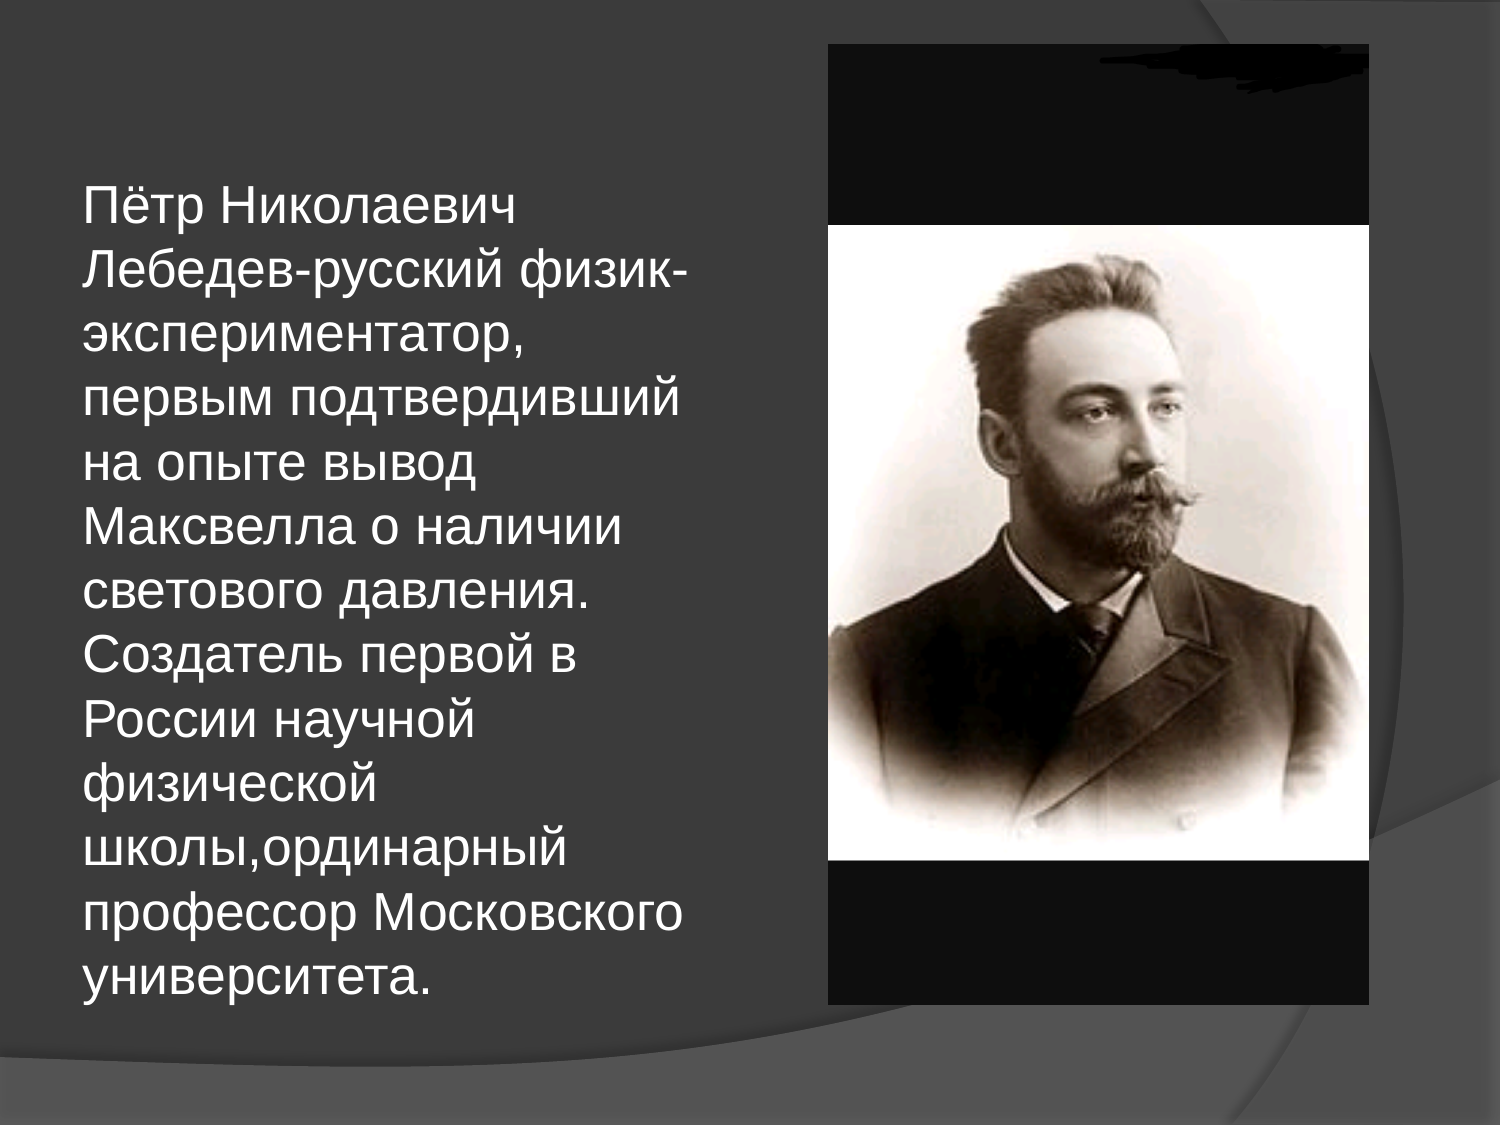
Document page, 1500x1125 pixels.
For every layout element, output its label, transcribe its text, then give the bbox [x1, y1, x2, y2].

list Пётр Николаевич Лебедев-русский физик-экспериментатор, первым подтвердивший на опыте вывод Максвелла о наличии светового давления. Создатель первой в России научной физической школы,ординарный профессор Московского университета. [75, 54, 715, 1005]
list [828, 44, 1369, 1006]
